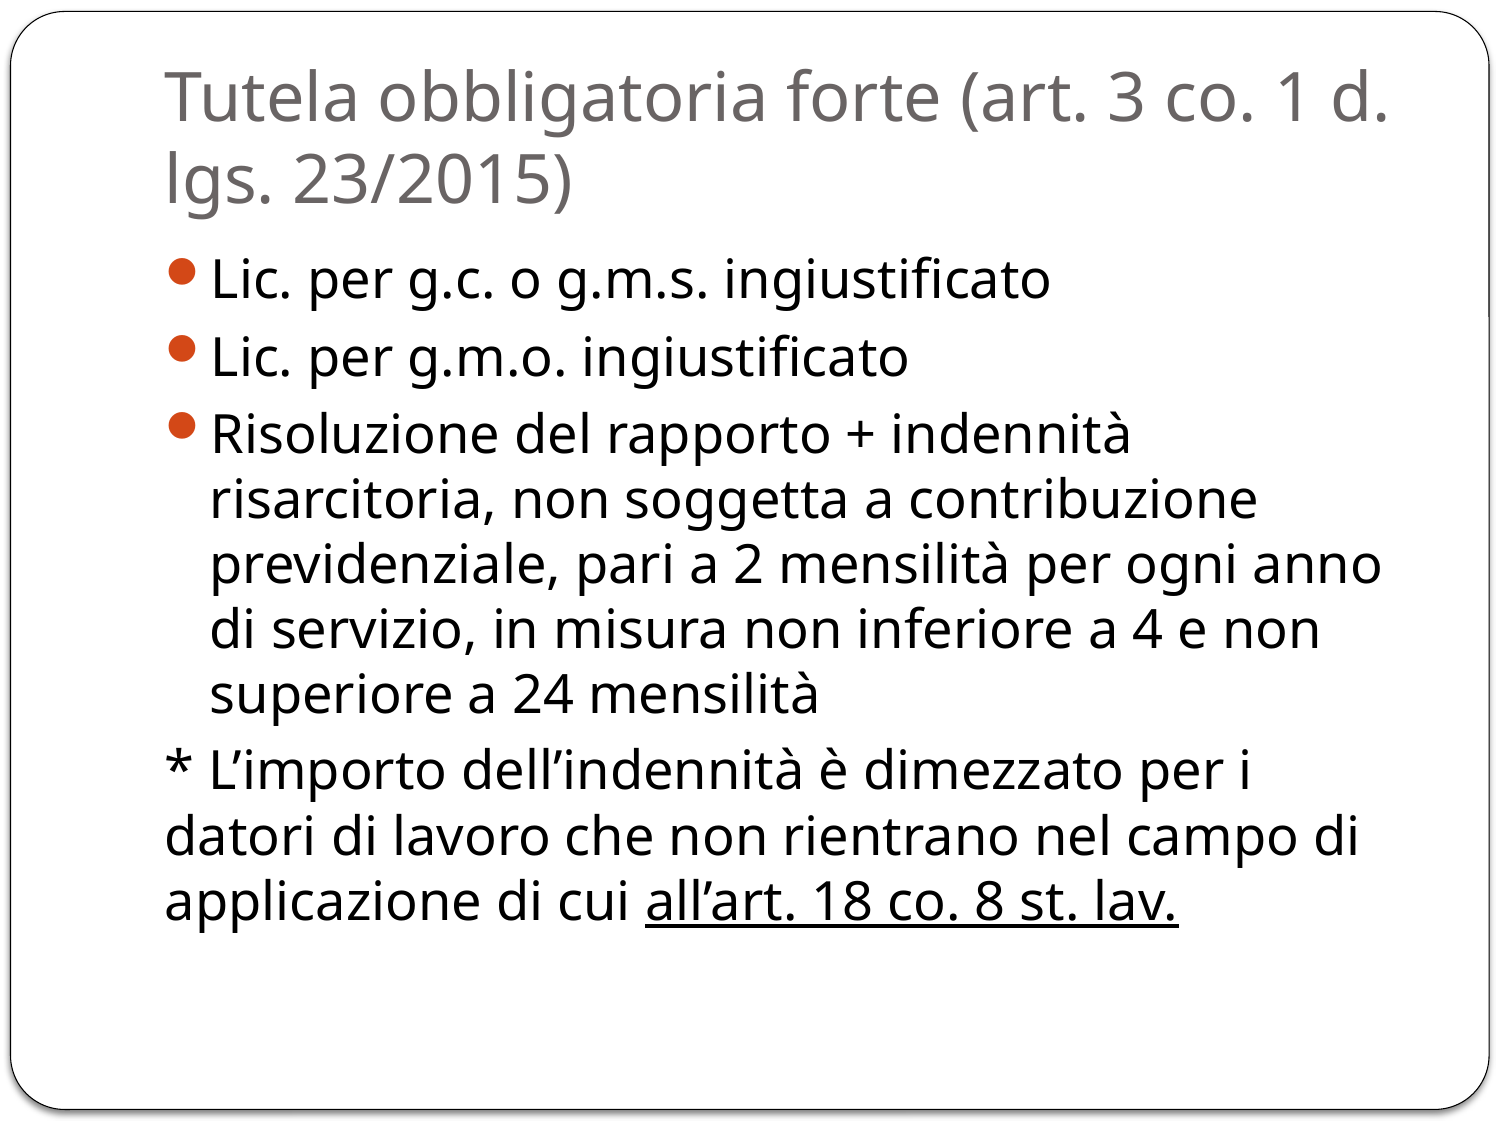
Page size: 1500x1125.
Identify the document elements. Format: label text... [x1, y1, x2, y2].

title Tutela obbligatoria forte (art. 3 co. 1 d. lgs. 23/2015) [150, 45, 1425, 233]
list Lic. per g.c. o g.m.s. ingiustificato Lic. per g.m.o. ingiustificato Risoluzione del rapporto + indennità risarcitoria, non soggetta a contribuzione previdenziale, pari a 2 mensilità per ogni anno di servizio, in misura non inferiore a 4 e non superiore a 24 mensilità * L’importo dell’indennità è dimezzato per i datori di lavoro che non rientrano nel campo di applicazione di cui all’art. 18 co. 8 st. lav. [150, 237, 1425, 988]
